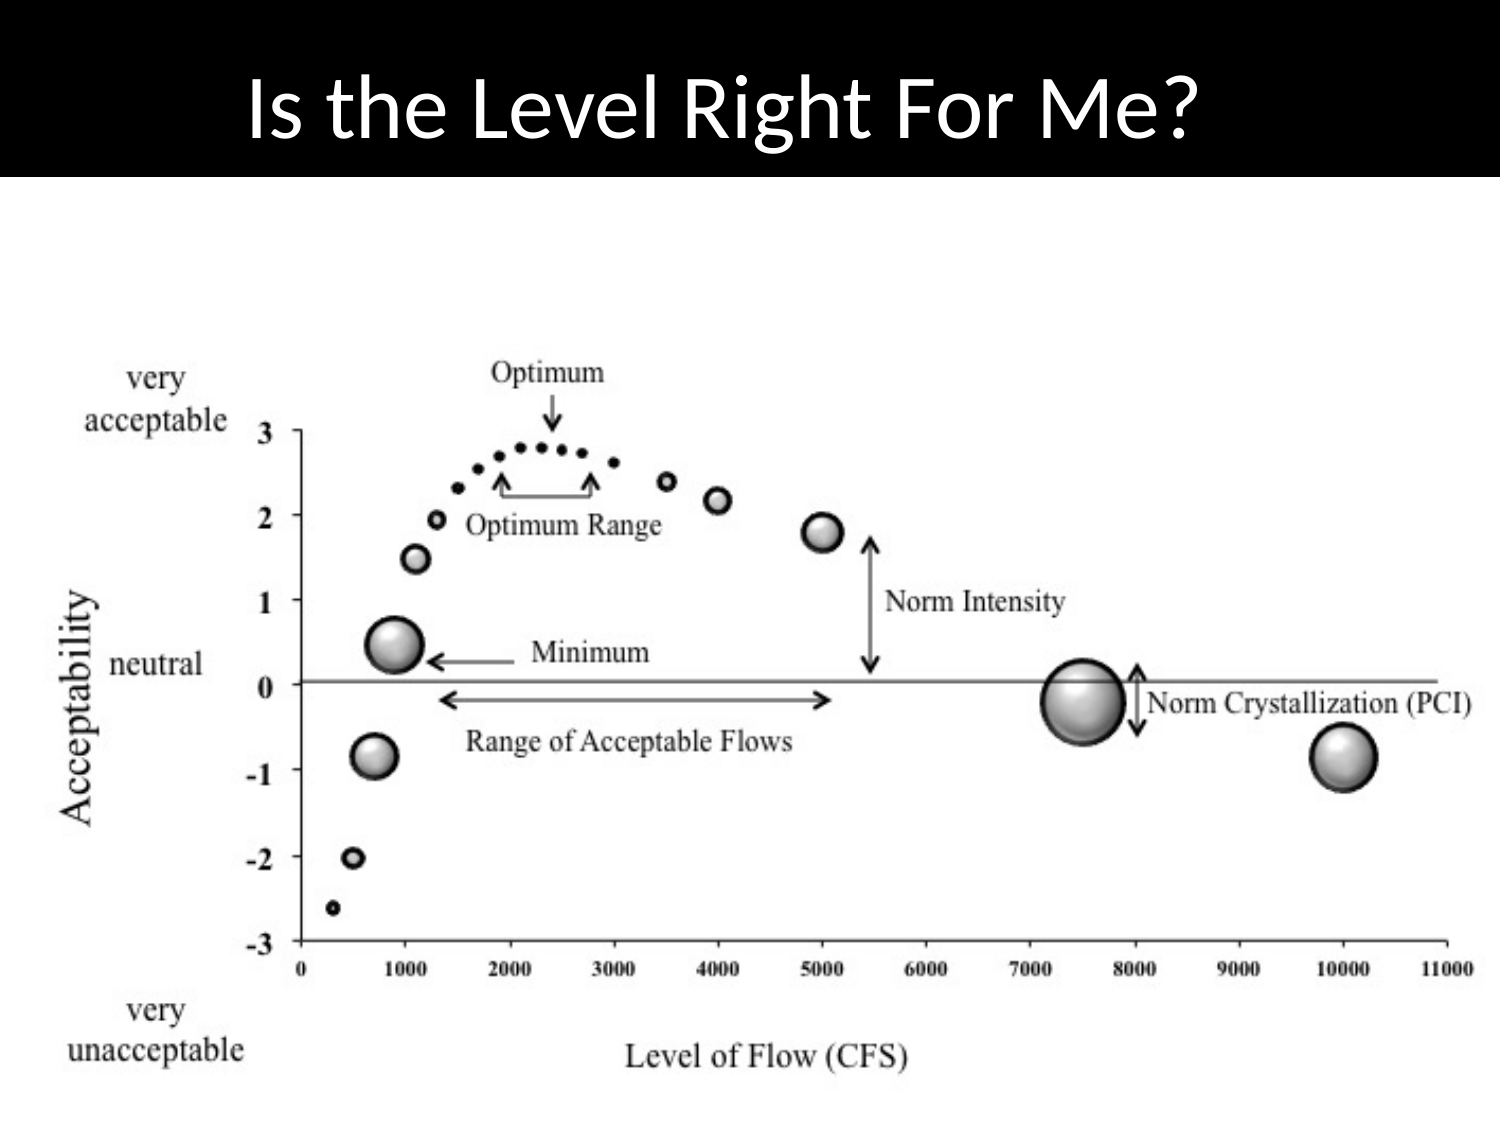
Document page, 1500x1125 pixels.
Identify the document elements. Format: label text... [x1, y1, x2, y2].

picture [0, 177, 1500, 1125]
title Is the Level Right For Me? [97, 25, 1373, 176]
